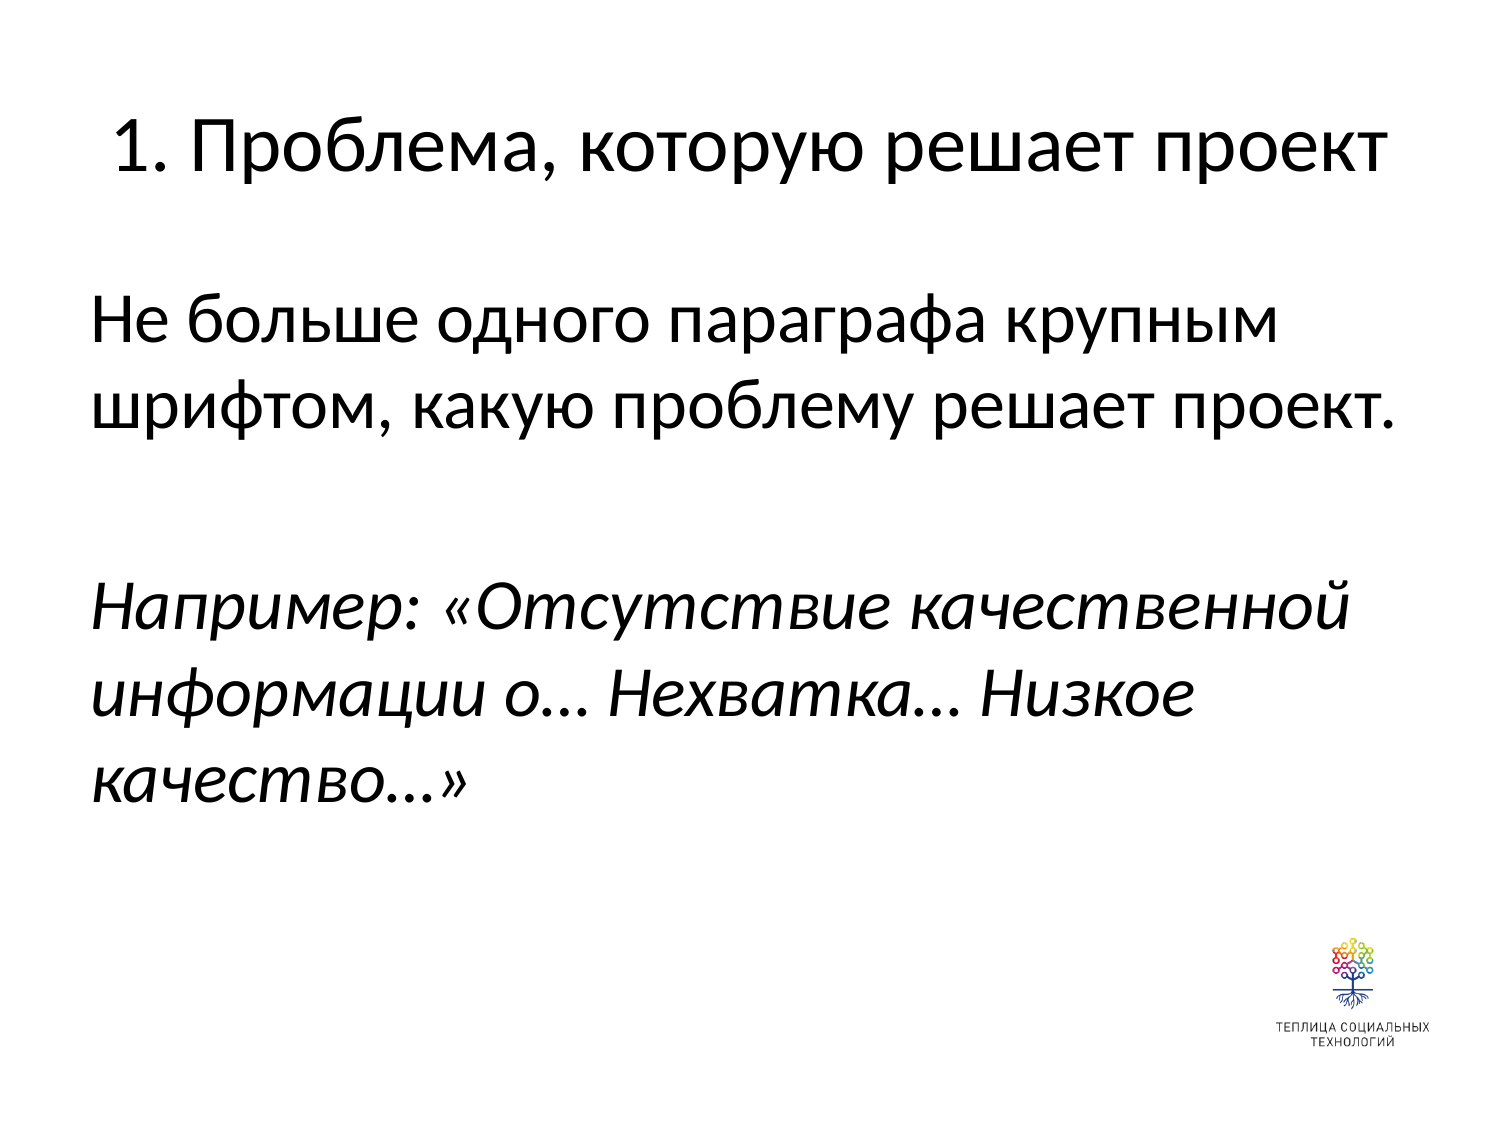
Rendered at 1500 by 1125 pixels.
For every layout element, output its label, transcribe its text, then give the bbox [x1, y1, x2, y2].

list Не больше одного параграфа крупным шрифтом, какую проблему решает проект. Например: «Отсутствие качественной информации о… Нехватка… Низкое качество…» [75, 262, 1425, 916]
title 1. Проблема, которую решает проект [75, 45, 1425, 233]
picture [1276, 915, 1430, 1069]
